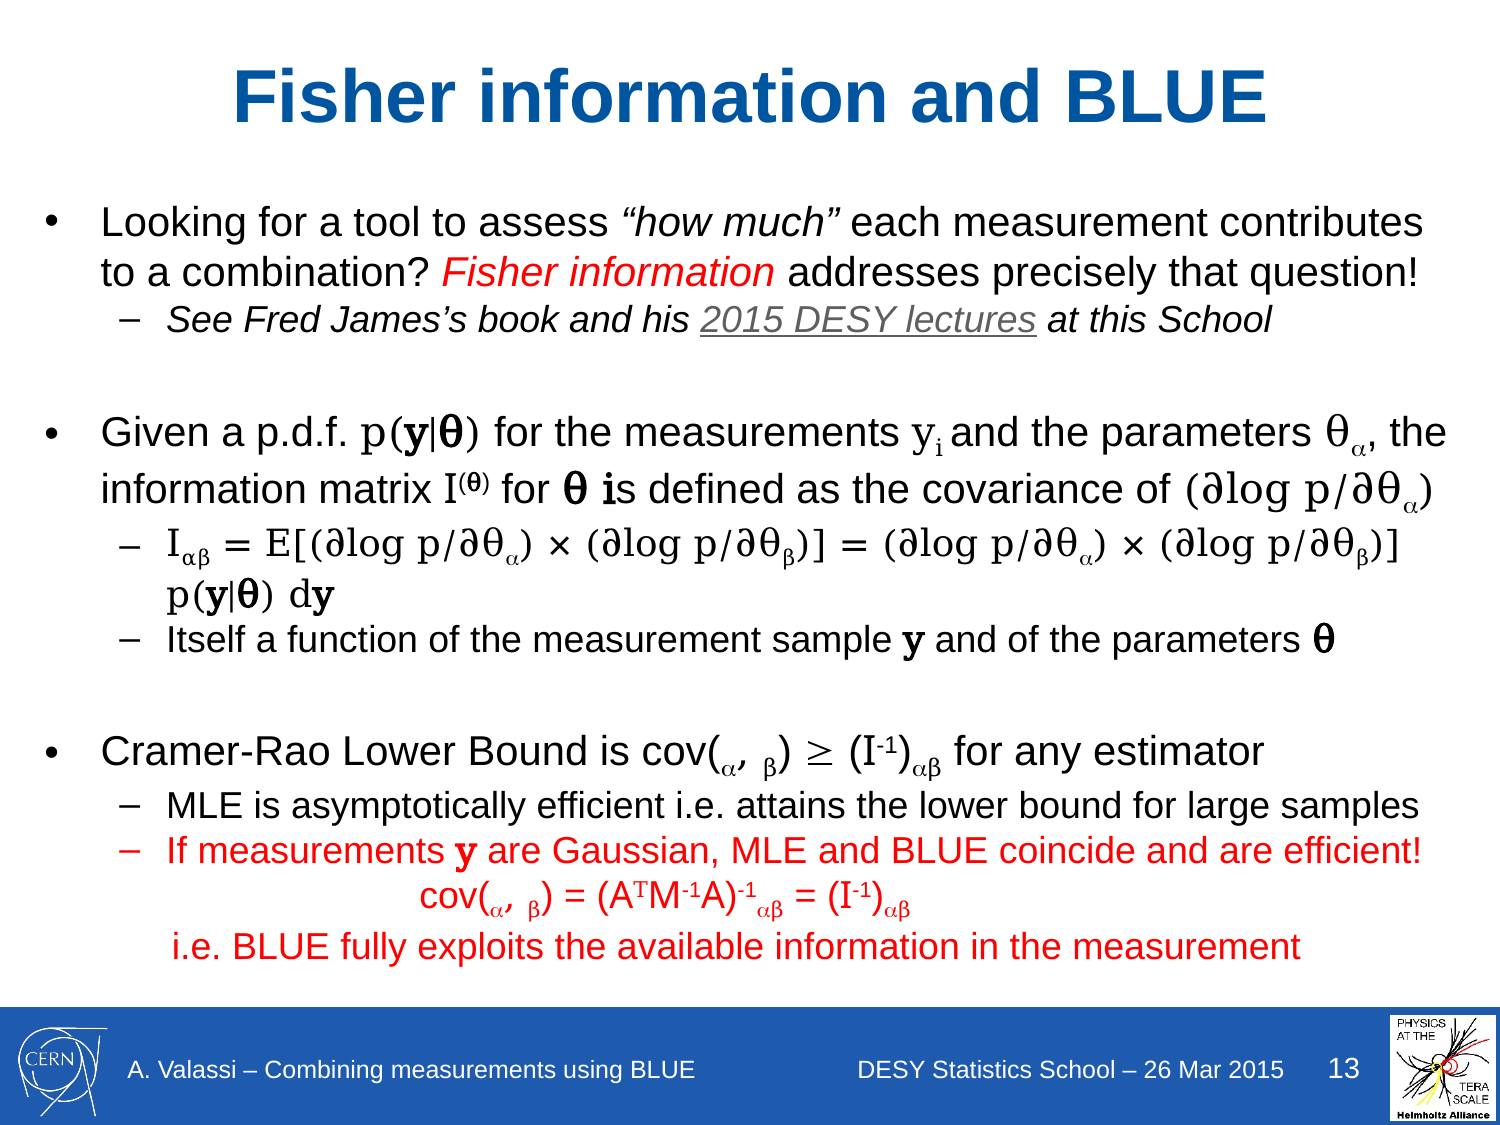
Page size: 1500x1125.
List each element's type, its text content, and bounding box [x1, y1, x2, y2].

picture [1390, 1015, 1496, 1121]
title Fisher information and BLUE [29, 32, 1472, 153]
